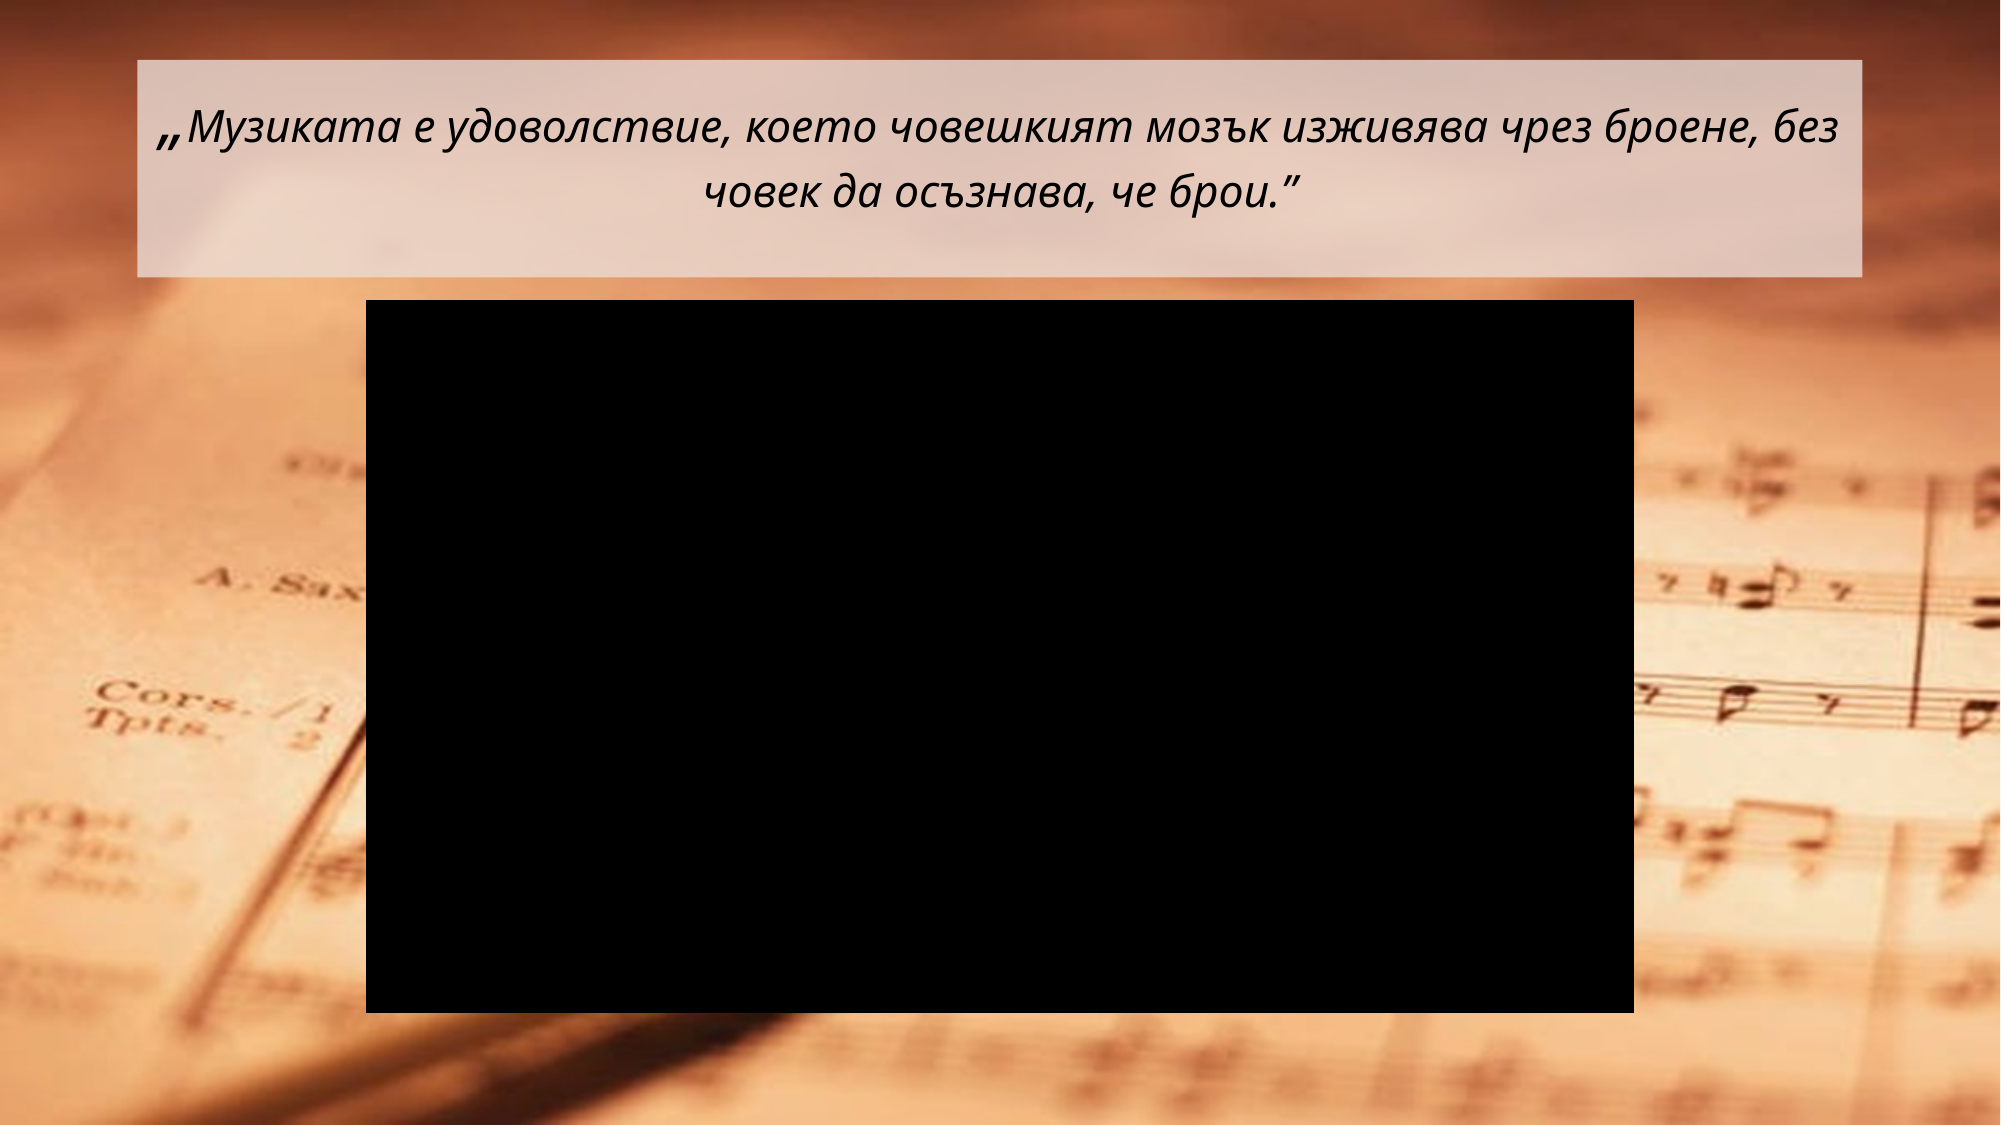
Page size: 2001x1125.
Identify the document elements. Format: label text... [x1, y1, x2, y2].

picture [0, 0, 2001, 1125]
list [365, 299, 1635, 1014]
title „Музиката е удоволствие, което човешкият мозък изживява чрез броене, без човек да осъзнава, че брои.” [137, 59, 1863, 278]
